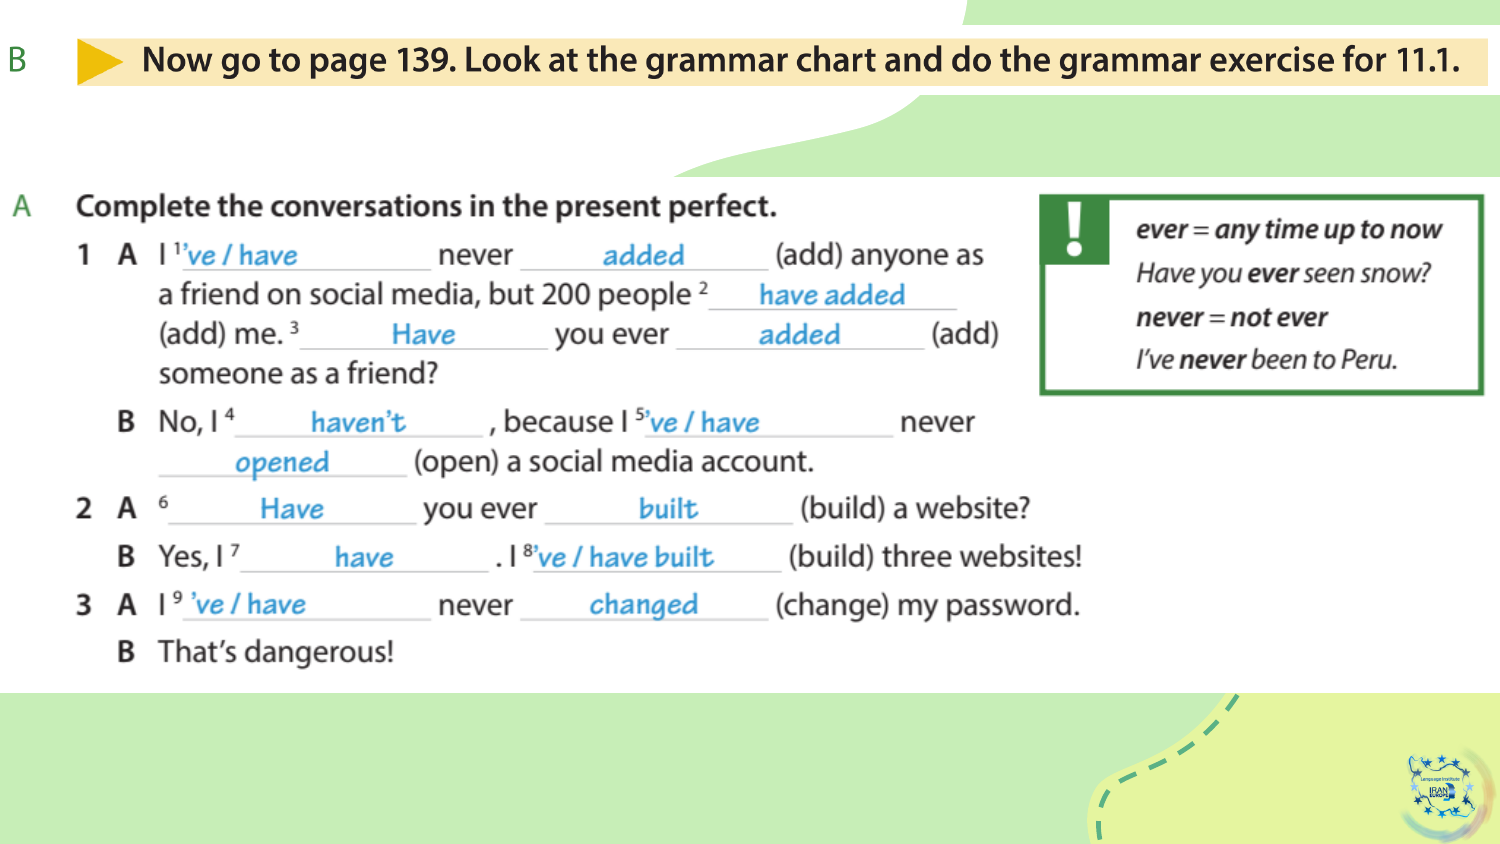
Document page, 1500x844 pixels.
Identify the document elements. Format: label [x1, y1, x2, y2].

picture [1394, 743, 1500, 844]
picture [0, 177, 1500, 693]
picture [0, 24, 1500, 95]
